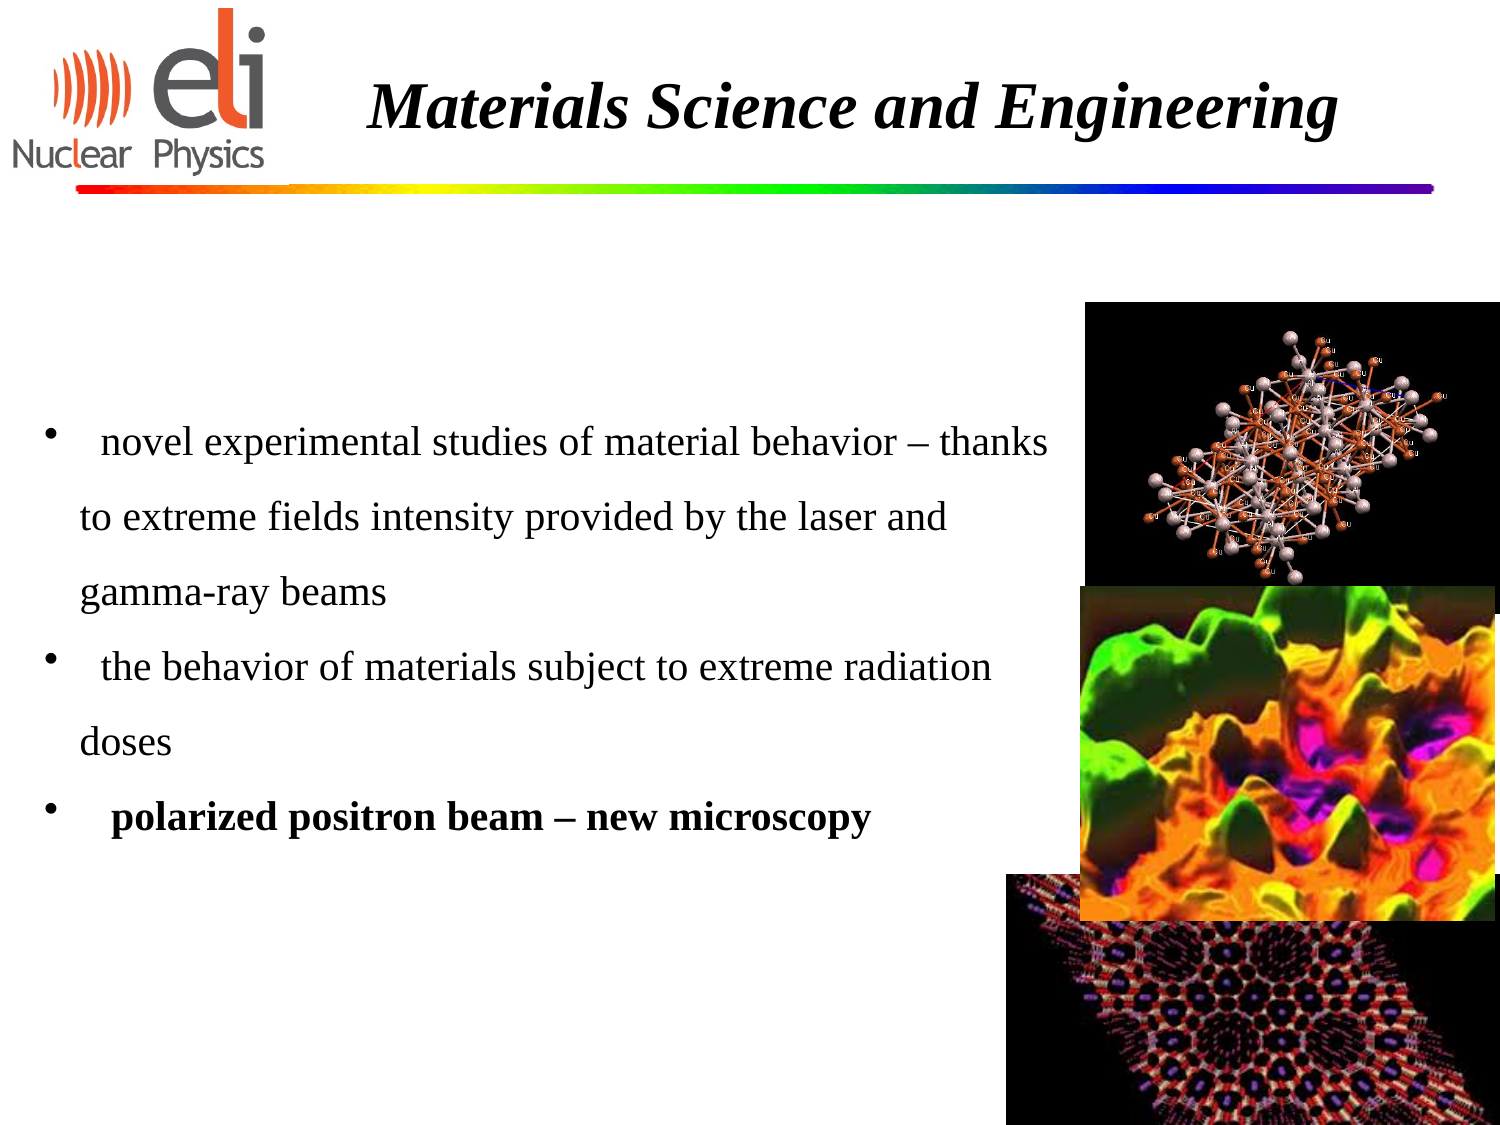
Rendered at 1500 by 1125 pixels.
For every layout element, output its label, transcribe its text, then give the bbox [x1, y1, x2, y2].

picture [1005, 302, 1500, 1125]
text_box Materials Science and Engineering [352, 54, 1500, 150]
picture [1028, 184, 1438, 194]
picture [1027, 190, 1037, 194]
picture [0, 8, 1012, 194]
text_box novel experimental studies of material behavior – thanks to extreme fields intensity provided by the laser and gamma-ray beams the behavior of materials subject to extreme radiation doses polarized positron beam – new microscopy [29, 381, 1080, 846]
